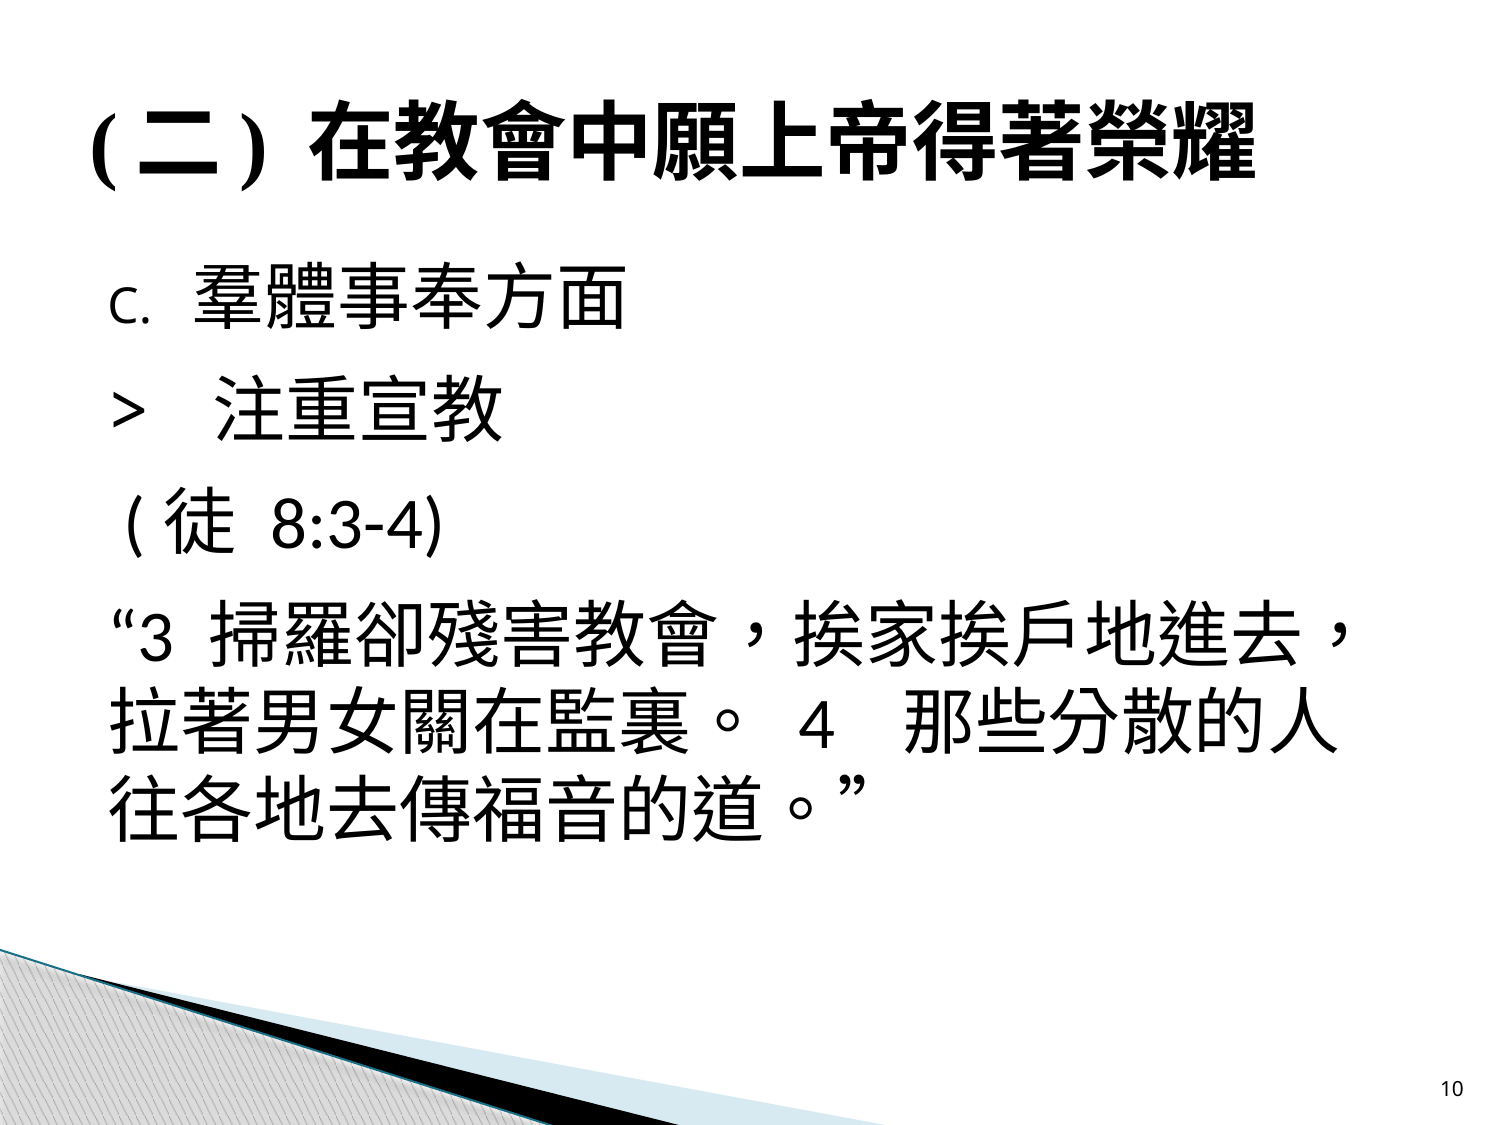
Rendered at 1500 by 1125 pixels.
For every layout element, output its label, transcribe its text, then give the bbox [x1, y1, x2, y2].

list 羣體事奉方面 > 注重宣教 (徒 8:3-4) “3 掃羅卻殘害教會，挨家挨戶地進去，拉著男女關在監裏。 4 那些分散的人往各地去傳福音的道。” [75, 243, 1425, 986]
slide_number 10 [1418, 1051, 1479, 1112]
title (二) 在教會中願上帝得著榮耀 [75, 45, 1425, 233]
